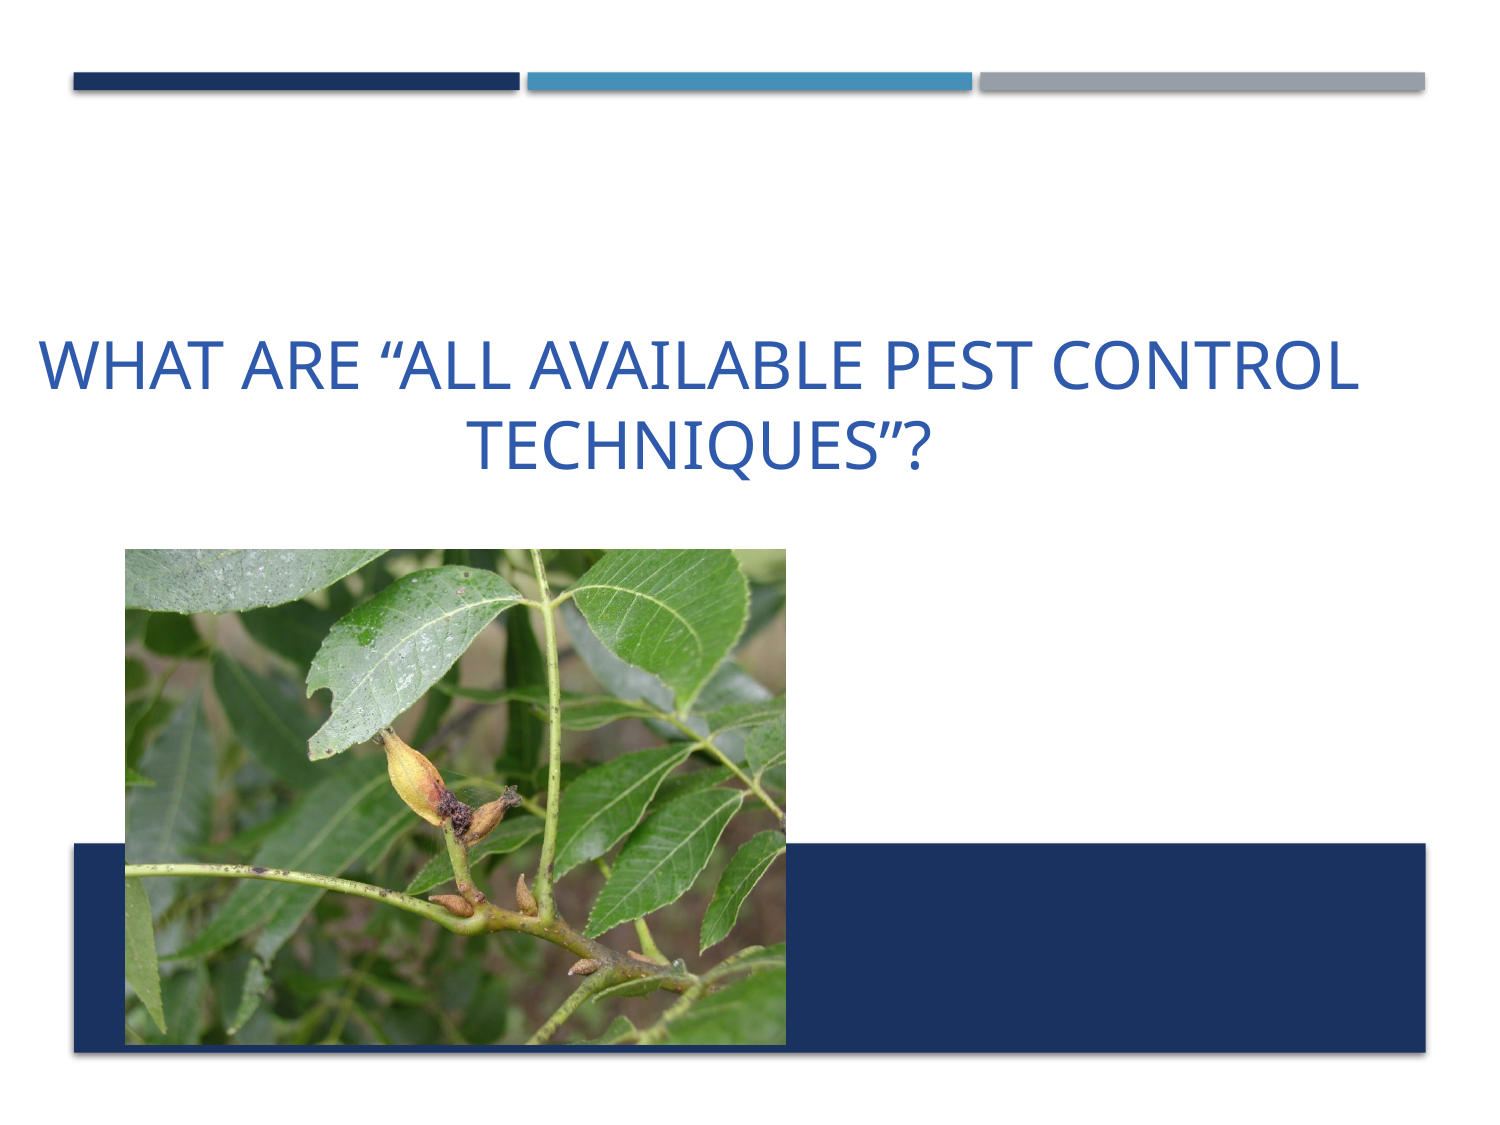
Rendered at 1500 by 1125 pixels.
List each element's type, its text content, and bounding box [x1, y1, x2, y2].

title What are “All Available Pest Control techniques”? [0, 337, 1406, 468]
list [124, 549, 786, 1046]
